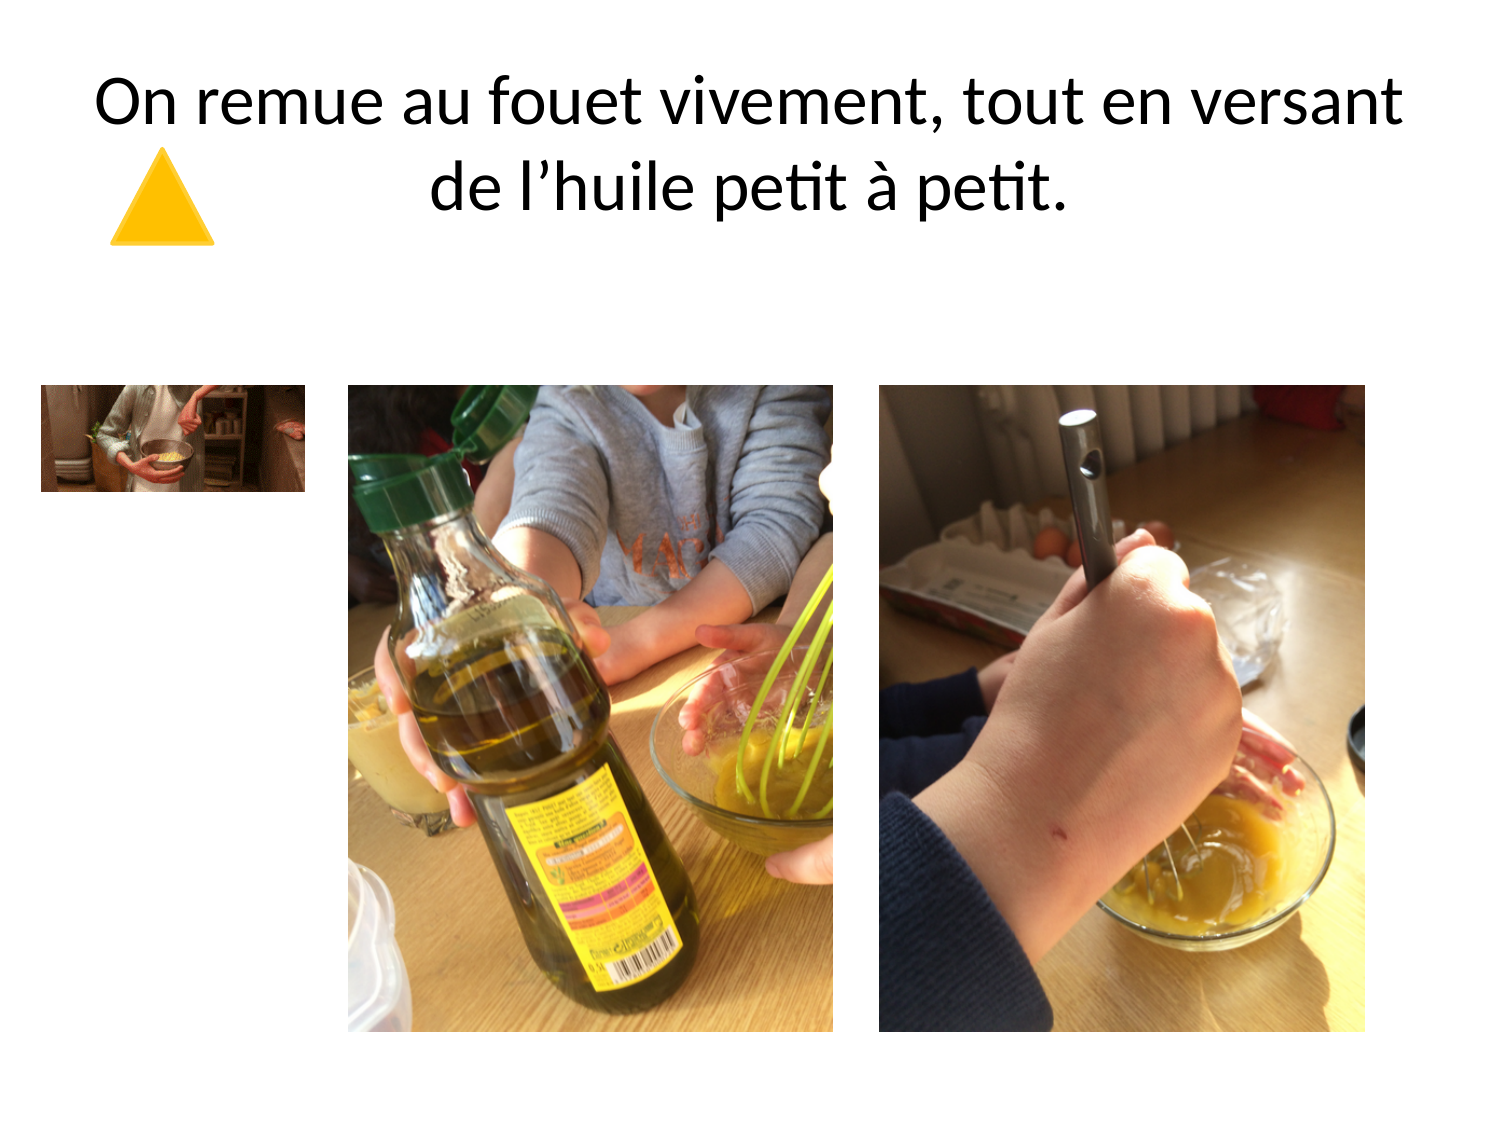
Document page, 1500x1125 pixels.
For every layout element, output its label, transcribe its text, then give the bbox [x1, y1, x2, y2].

title On remue au fouet vivement, tout en versant de l’huile petit à petit. [75, 45, 1425, 233]
text_box [110, 146, 215, 246]
picture [879, 385, 1365, 1032]
picture [348, 385, 834, 1032]
picture [41, 385, 305, 492]
